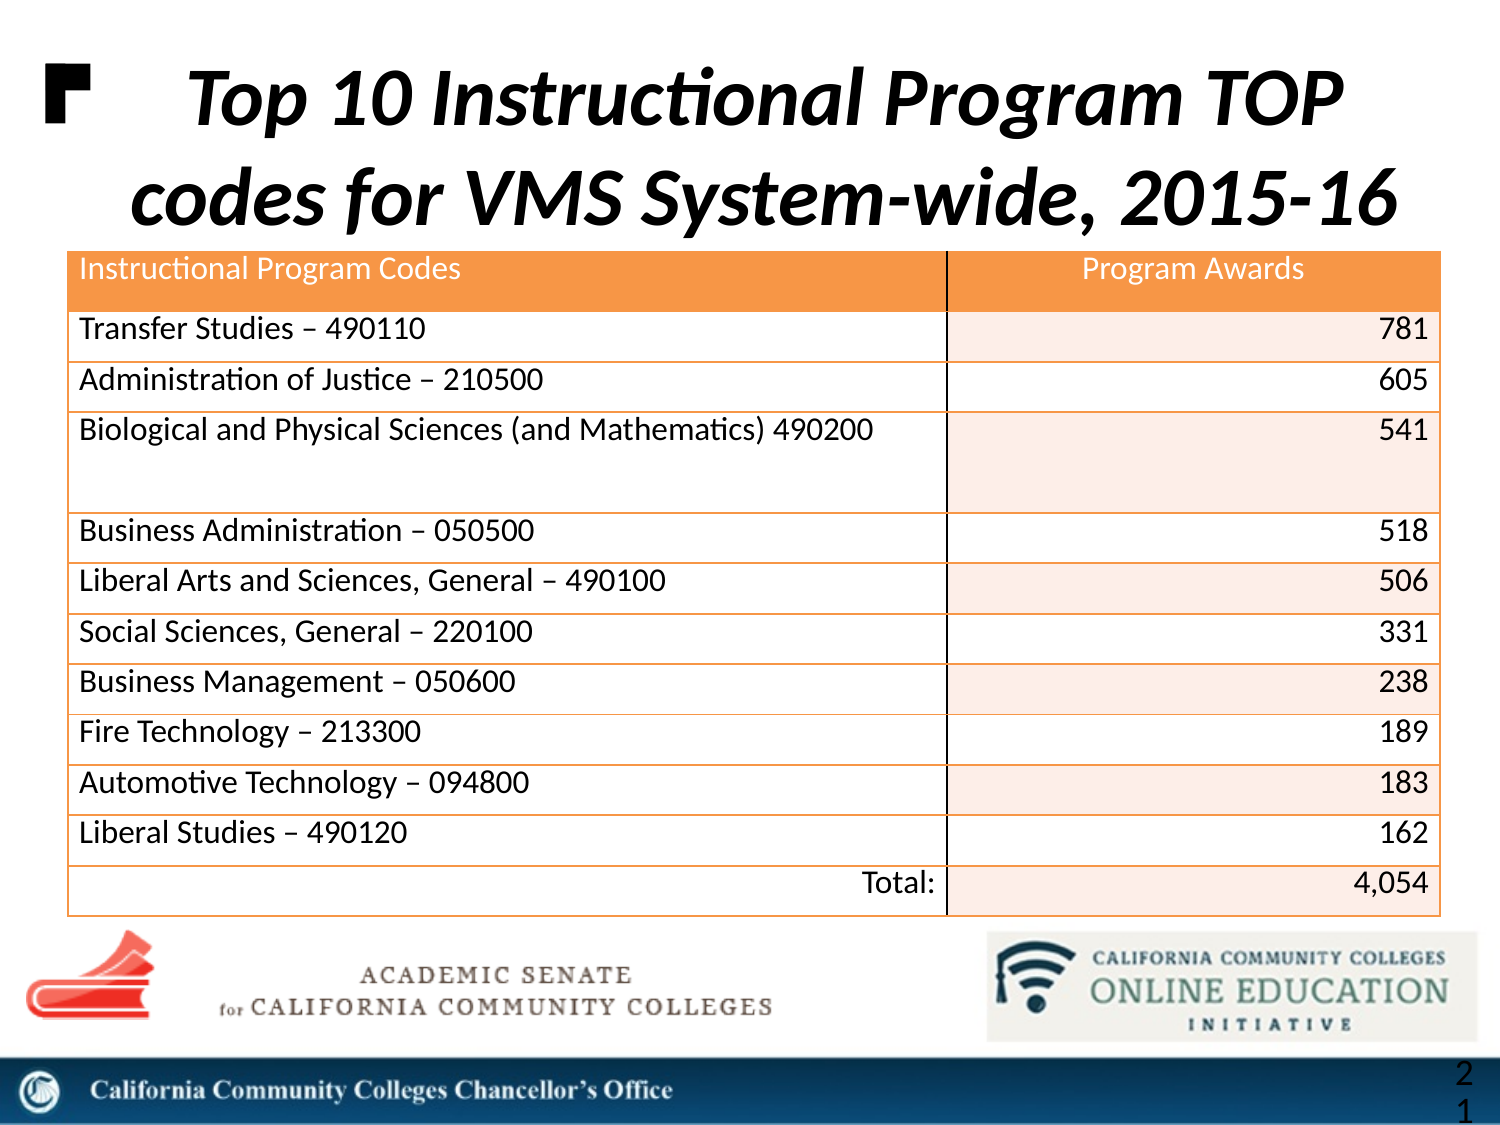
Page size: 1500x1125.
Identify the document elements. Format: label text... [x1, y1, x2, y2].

table_cell 4,054 [948, 867, 1439, 915]
table_cell Biological and Physical Sciences (and Mathematics) 490200 [69, 413, 946, 512]
table_cell 605 [948, 363, 1439, 411]
table_cell 189 [948, 715, 1439, 764]
table_cell Liberal Studies – 490120 [69, 816, 946, 865]
table_cell 238 [948, 665, 1439, 714]
table_cell Social Sciences, General – 220100 [69, 615, 946, 663]
table_cell 183 [948, 766, 1439, 814]
table_header Program Awards [948, 252, 1439, 311]
table_cell 331 [948, 615, 1439, 663]
slide_number 21 [1440, 1041, 1500, 1125]
table_cell Administration of Justice – 210500 [69, 363, 946, 411]
table_cell Business Administration – 050500 [69, 514, 946, 562]
table_cell Liberal Arts and Sciences, General – 490100 [69, 564, 946, 613]
table_cell Business Management – 050600 [69, 665, 946, 714]
table_cell Automotive Technology – 094800 [69, 766, 946, 814]
table_cell 781 [948, 312, 1439, 361]
table_cell 506 [948, 564, 1439, 613]
table_cell 162 [948, 816, 1439, 865]
picture [0, 0, 1500, 1125]
table_header Instructional Program Codes [69, 252, 946, 311]
table_cell 518 [948, 514, 1439, 562]
table_cell Transfer Studies – 490110 [69, 312, 946, 361]
table_cell Total: [69, 867, 946, 915]
table_cell 541 [948, 413, 1439, 512]
table_cell Fire Technology – 213300 [69, 715, 946, 764]
title Top 10 Instructional Program TOP codes for VMS System-wide, 2015-16 [89, 34, 1440, 251]
